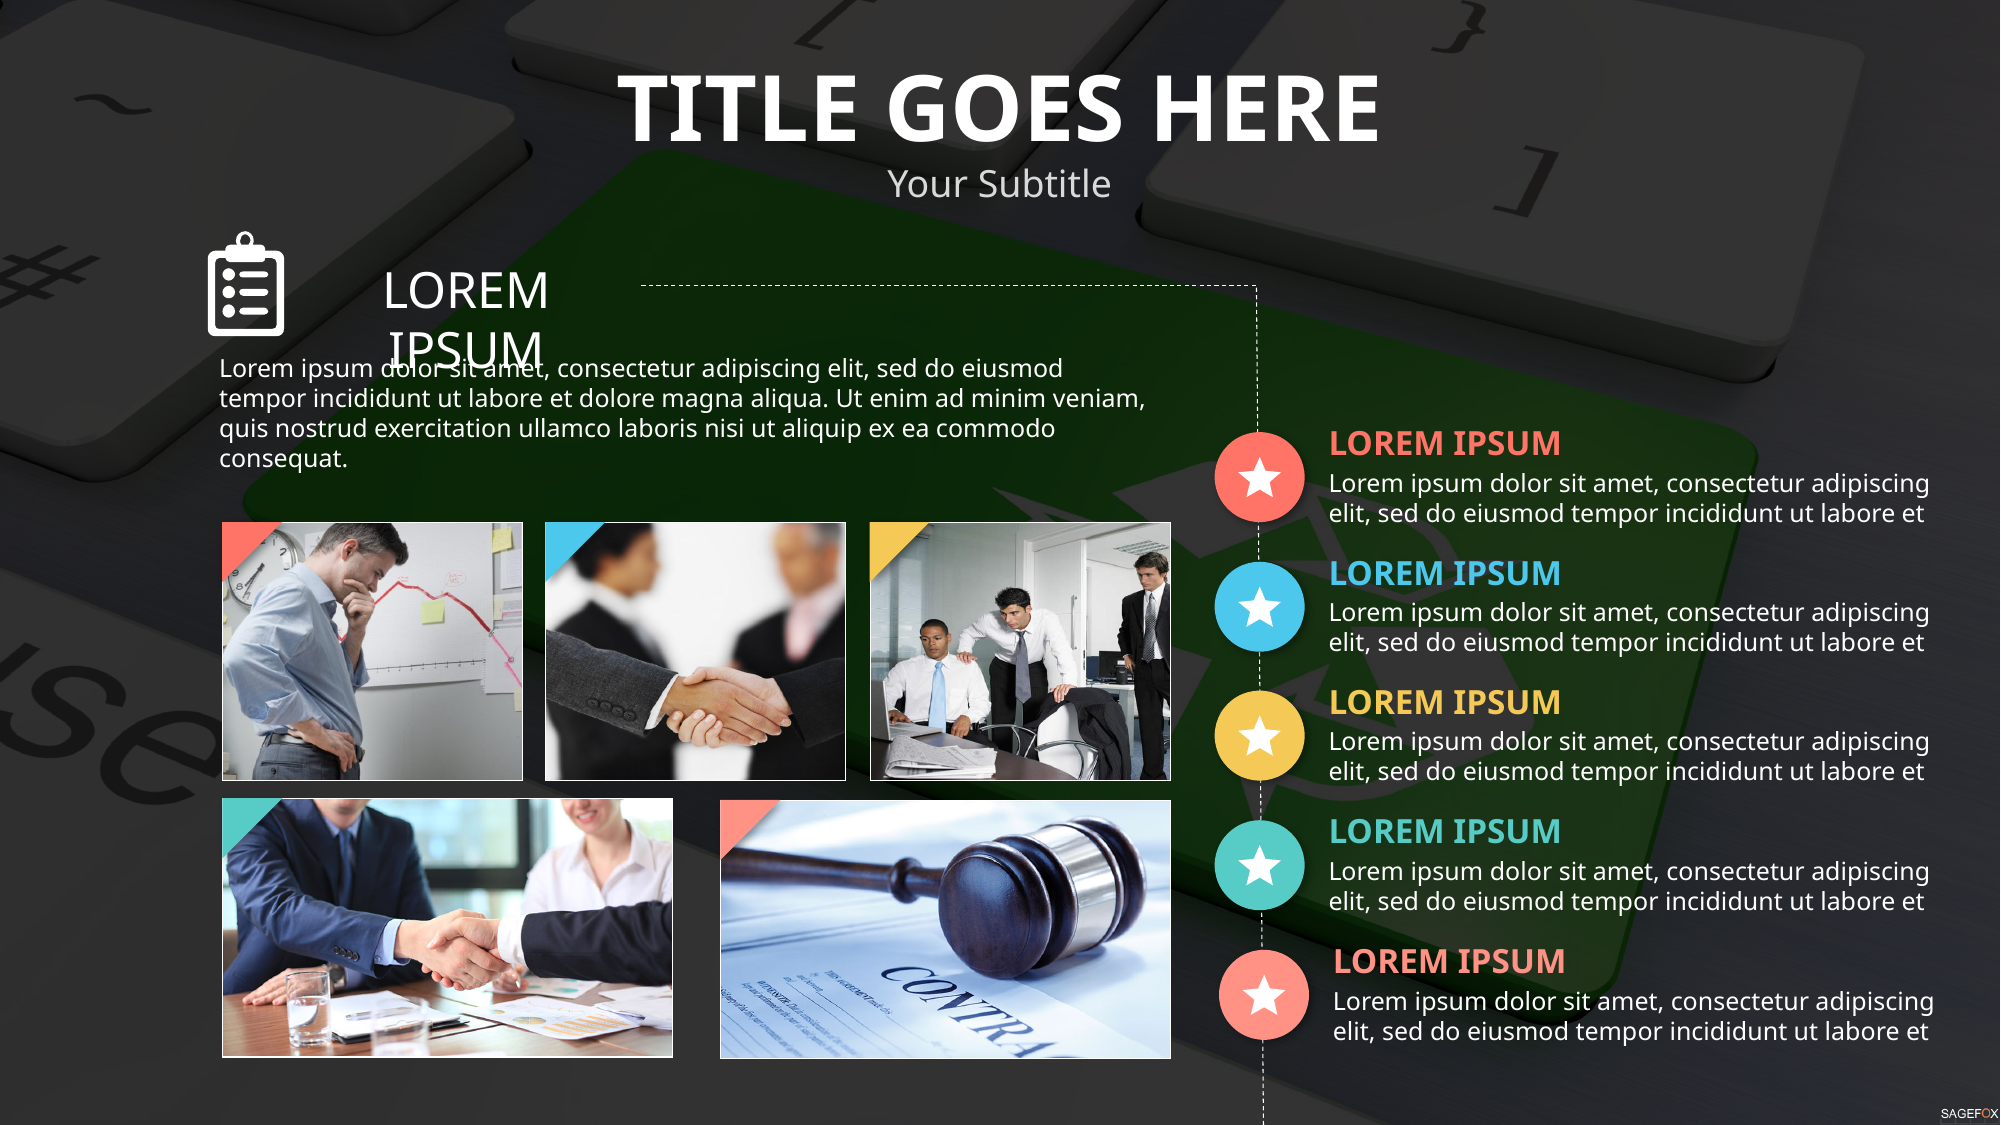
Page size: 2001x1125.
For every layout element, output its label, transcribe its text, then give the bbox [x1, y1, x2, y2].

text_box [544, 521, 608, 585]
text_box TITLE GOES HERE Your Subtitle [548, 42, 1452, 212]
text_box LOREM IPSUM [292, 250, 642, 344]
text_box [1256, 652, 1264, 690]
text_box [207, 231, 285, 337]
text_box LOREM IPSUM Lorem ipsum dolor sit amet, consectetur adipiscing elit, sed do eiusmod tempor incididunt ut labore et [1318, 546, 1953, 662]
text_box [1256, 287, 1264, 432]
text_box [719, 798, 783, 863]
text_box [1214, 561, 1305, 652]
text_box [545, 521, 847, 782]
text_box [1214, 690, 1305, 781]
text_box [1256, 911, 1264, 949]
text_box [1256, 781, 1264, 820]
text_box [221, 521, 285, 585]
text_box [1256, 523, 1264, 561]
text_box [1214, 432, 1305, 523]
text_box LOREM IPSUM Lorem ipsum dolor sit amet, consectetur adipiscing elit, sed do eiusmod tempor incididunt ut labore et [1318, 805, 1953, 921]
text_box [1218, 949, 1309, 1040]
text_box LOREM IPSUM Lorem ipsum dolor sit amet, consectetur adipiscing elit, sed do eiusmod tempor incididunt ut labore et [1322, 935, 1958, 1050]
text_box [719, 799, 1171, 1060]
text_box [869, 521, 1171, 782]
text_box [1214, 820, 1305, 911]
text_box LOREM IPSUM Lorem ipsum dolor sit amet, consectetur adipiscing elit, sed do eiusmod tempor incididunt ut labore et [1318, 417, 1953, 533]
text_box [868, 521, 933, 585]
text_box [221, 797, 285, 861]
text_box [221, 798, 673, 1058]
text_box Lorem ipsum dolor sit amet, consectetur adipiscing elit, sed do eiusmod tempor incididunt ut labore et dolore magna aliqua. Ut enim ad minim veniam, quis nostrud exercitation ullamco laboris nisi ut aliquip ex ea commodo consequat. [204, 344, 1168, 480]
text_box LOREM IPSUM Lorem ipsum dolor sit amet, consectetur adipiscing elit, sed do eiusmod tempor incididunt ut labore et [1318, 675, 1953, 791]
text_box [1256, 1040, 1264, 1125]
picture [0, 0, 2001, 1125]
text_box [221, 521, 523, 782]
